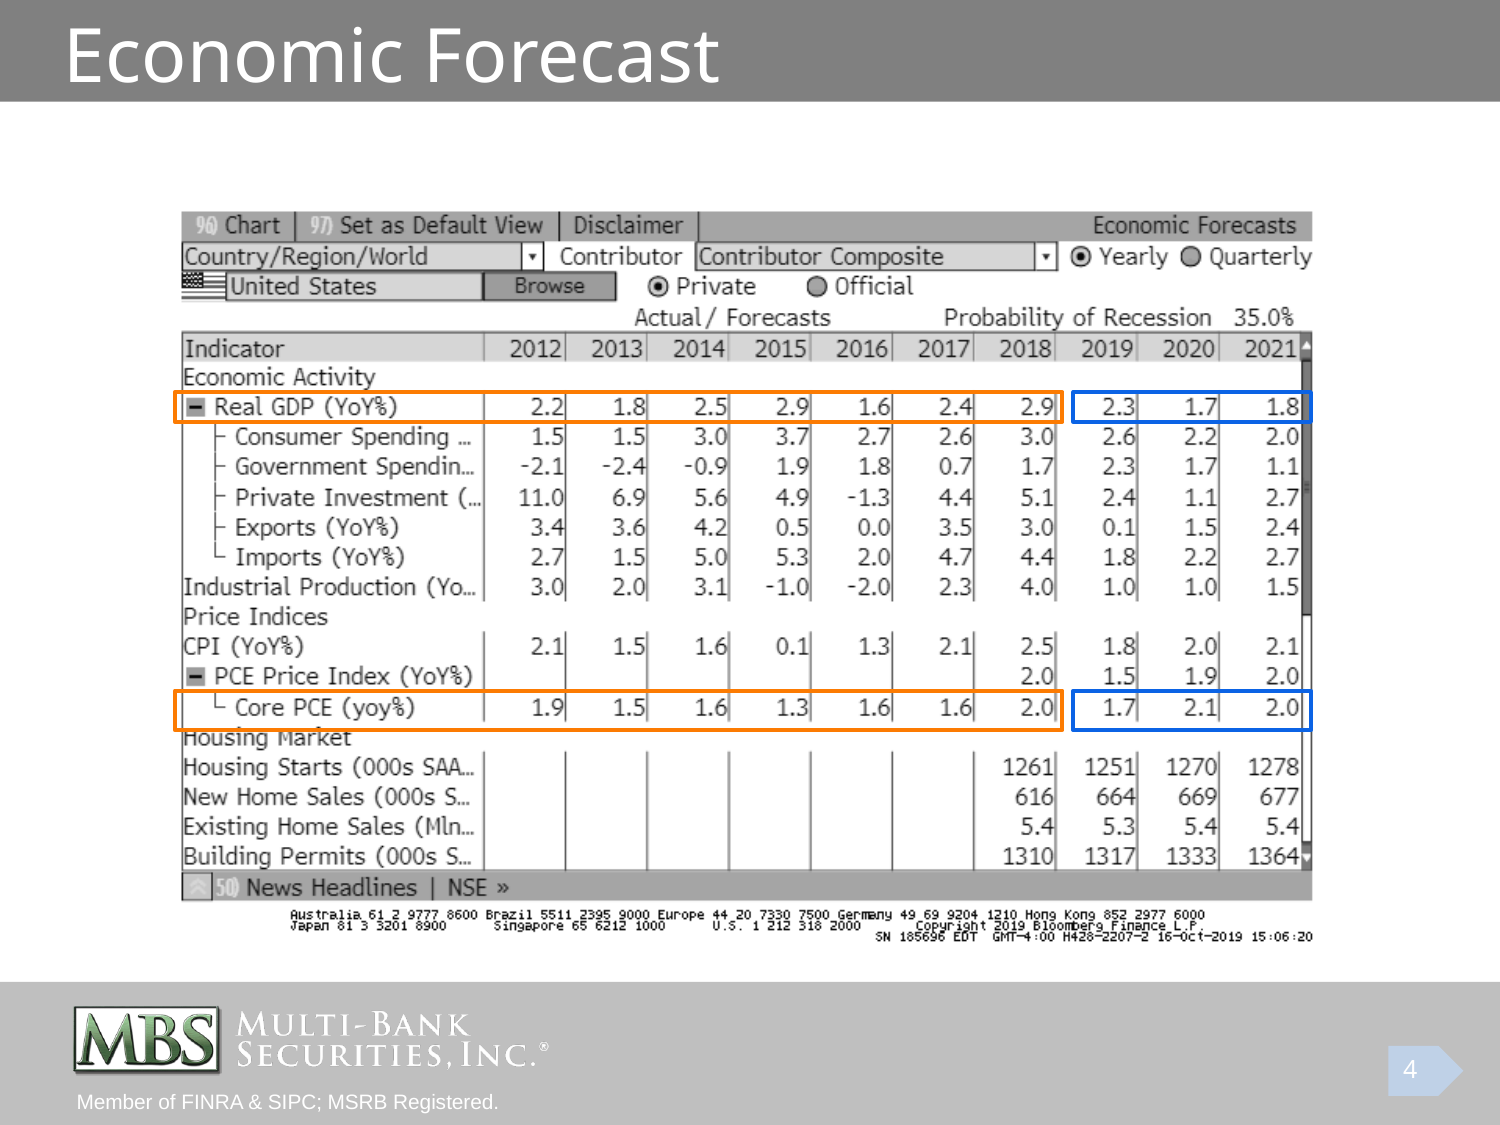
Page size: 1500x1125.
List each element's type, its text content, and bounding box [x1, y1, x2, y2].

title Economic Forecast [63, 0, 1447, 119]
picture [62, 987, 561, 1090]
picture [174, 146, 1325, 976]
